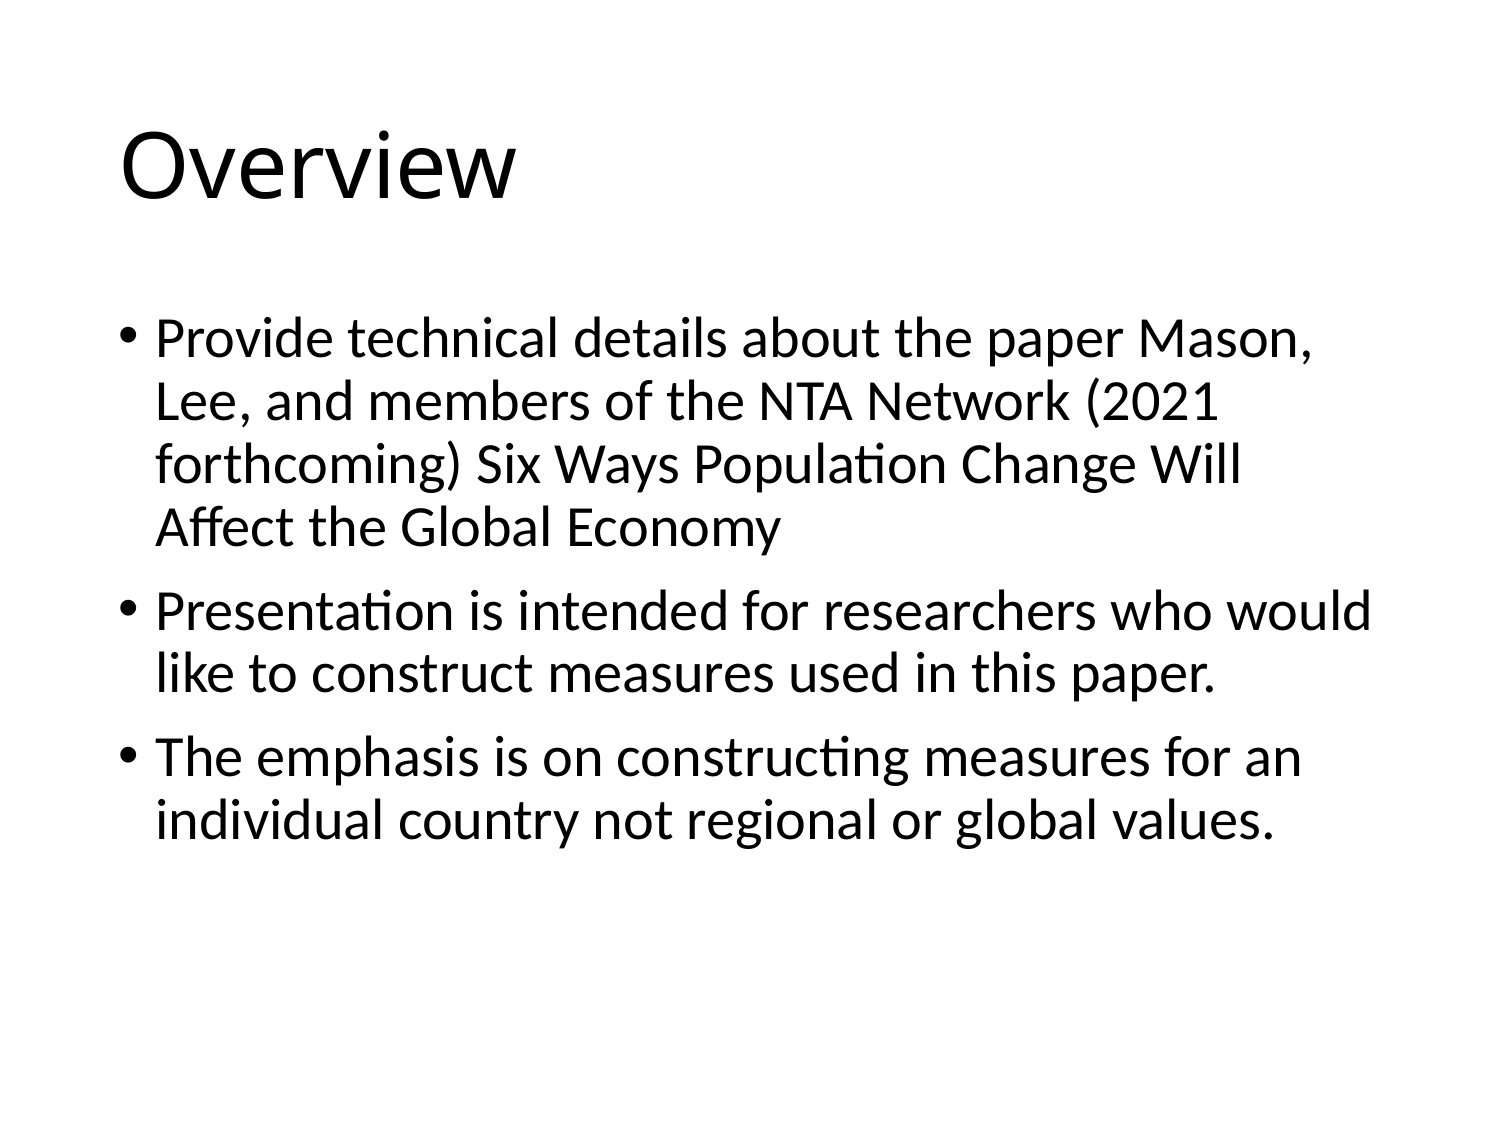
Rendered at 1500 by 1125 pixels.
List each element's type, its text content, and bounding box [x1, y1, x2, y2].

title Overview [103, 59, 1397, 278]
list Provide technical details about the paper Mason, Lee, and members of the NTA Network (2021 forthcoming) Six Ways Population Change Will Affect the Global Economy Presentation is intended for researchers who would like to construct measures used in this paper. The emphasis is on constructing measures for an individual country not regional or global values. [103, 299, 1397, 1014]
